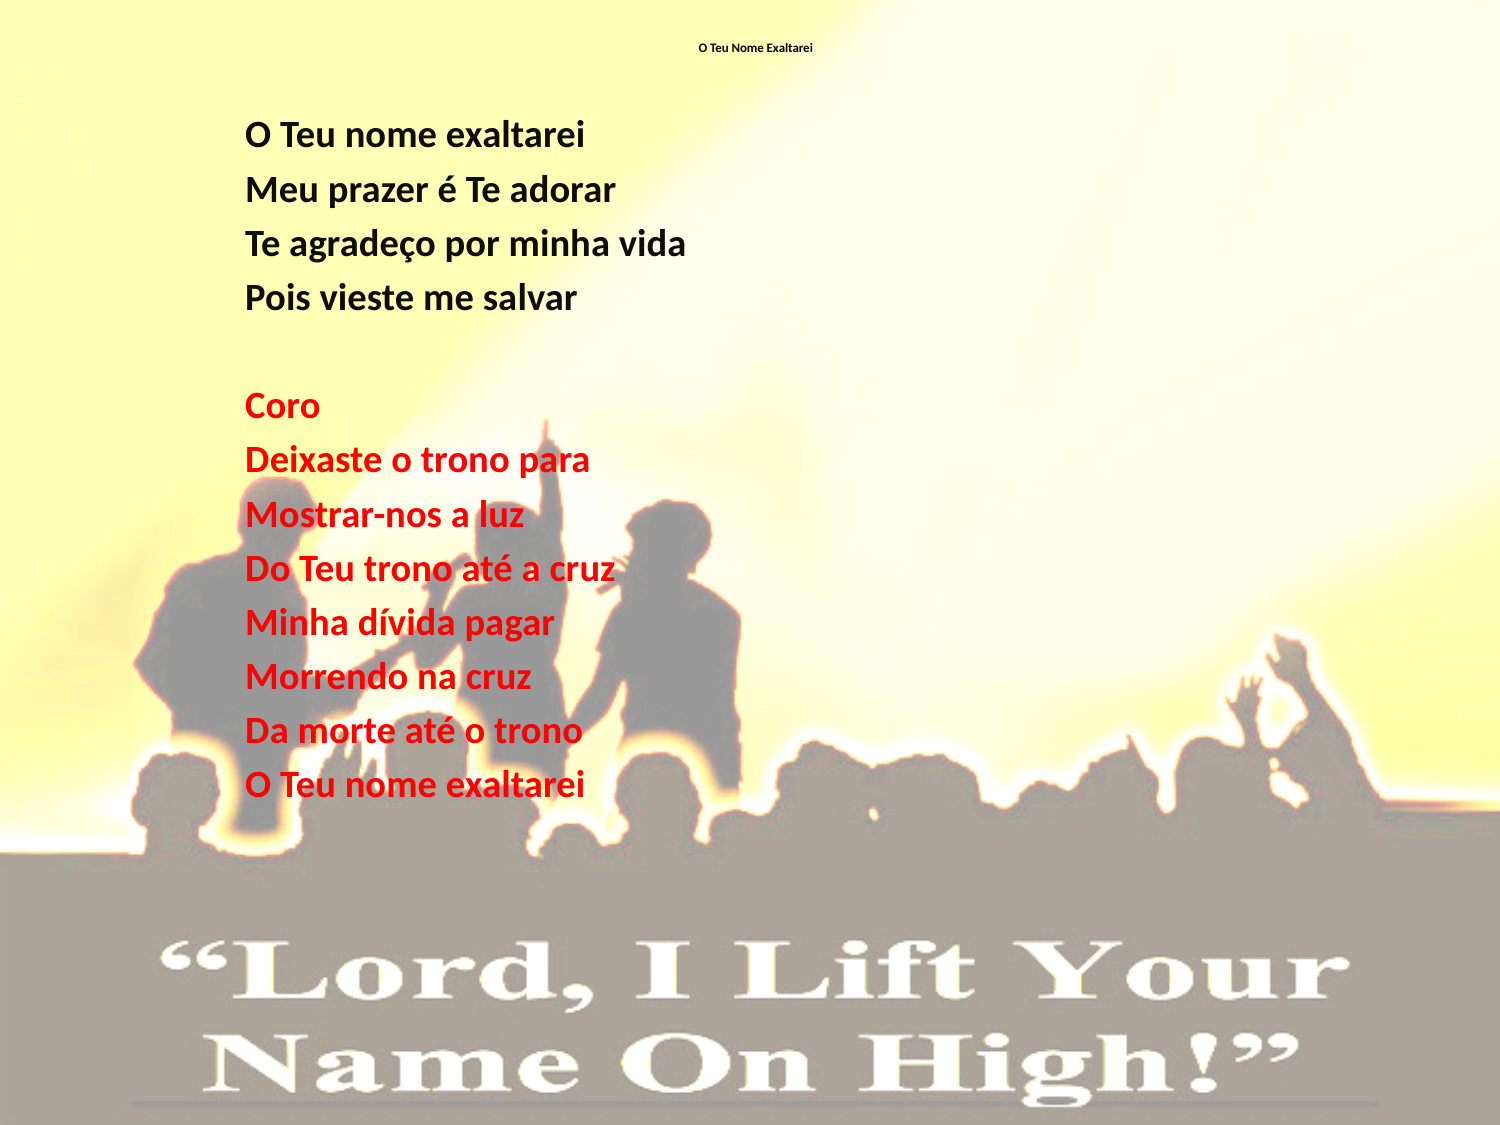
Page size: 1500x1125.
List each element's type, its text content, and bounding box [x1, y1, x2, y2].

title O Teu Nome Exaltarei [348, 0, 1164, 95]
subtitle O Teu nome exaltarei Meu prazer é Te adorar Te agradeço por minha vida Pois vieste me salvar Coro Deixaste o trono para Mostrar-nos a luz Do Teu trono até a cruz Minha dívida pagar Morrendo na cruz Da morte até o trono O Teu nome exaltarei [230, 101, 886, 823]
